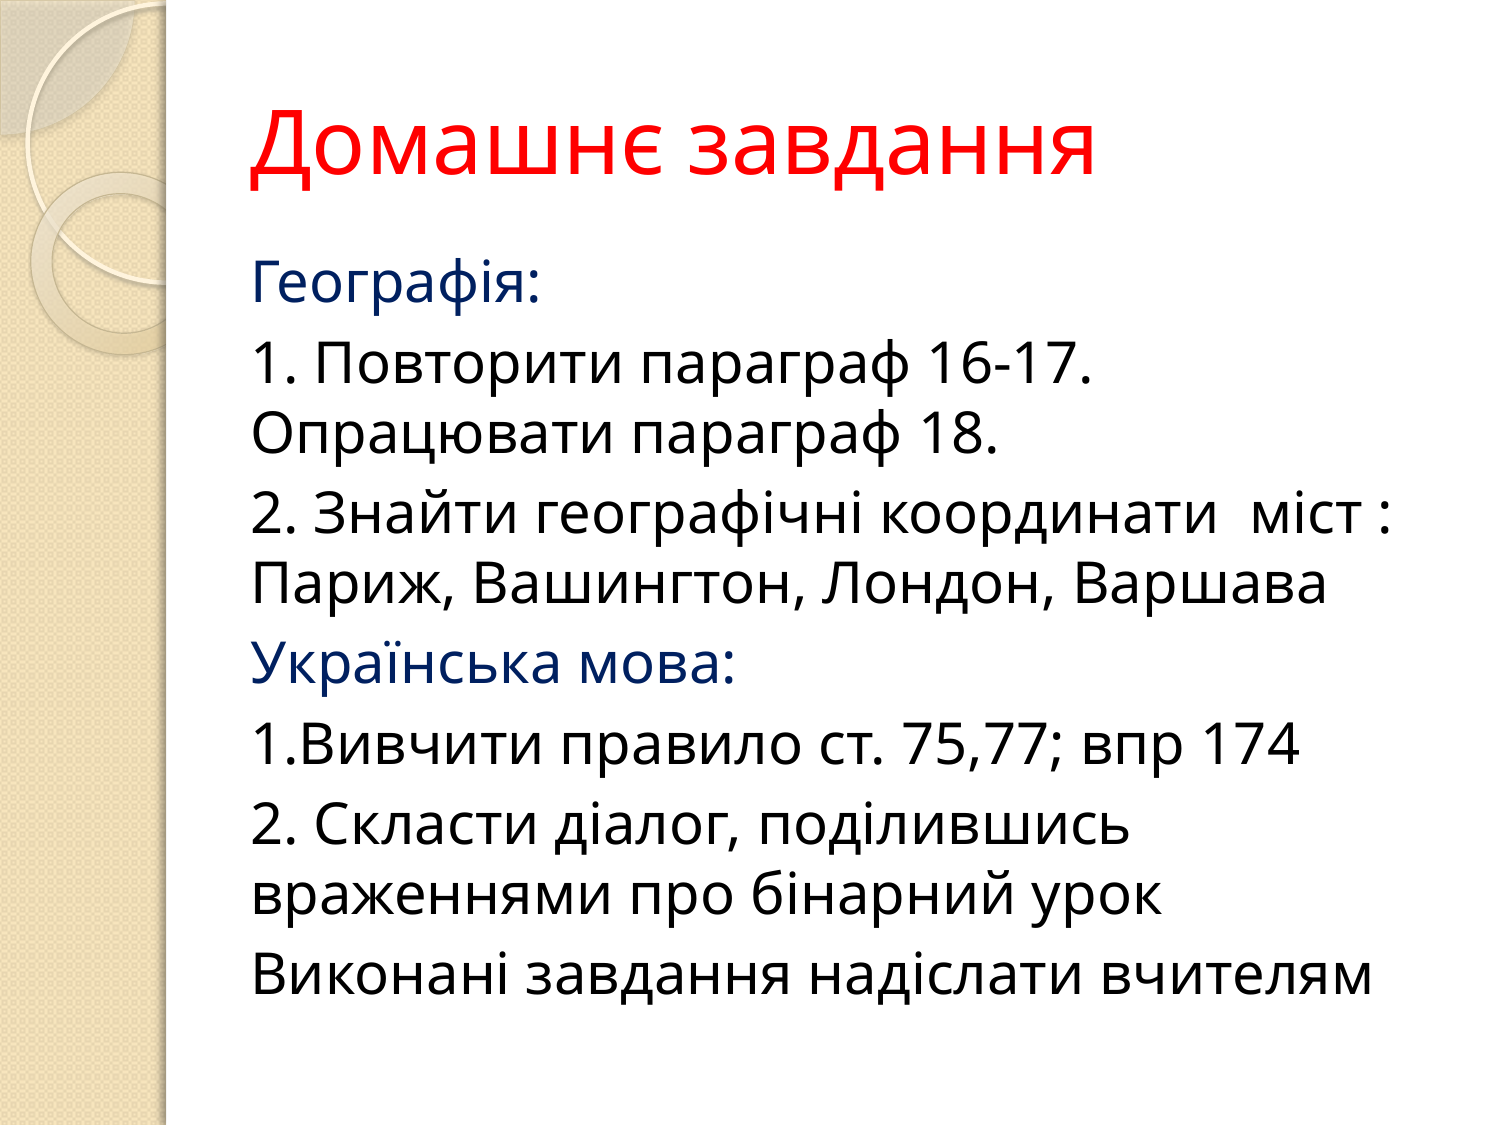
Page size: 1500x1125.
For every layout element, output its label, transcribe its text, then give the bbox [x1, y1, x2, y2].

list Географія: 1. Повторити параграф 16-17. Опрацювати параграф 18. 2. Знайти географічні координати міст : Париж, Вашингтон, Лондон, Варшава Українська мова: 1.Вивчити правило ст. 75,77; впр 174 2. Скласти діалог, поділившись враженнями про бінарний урок Виконані завдання надіслати вчителям [235, 237, 1466, 1025]
title Домашнє завдання [235, 45, 1466, 233]
